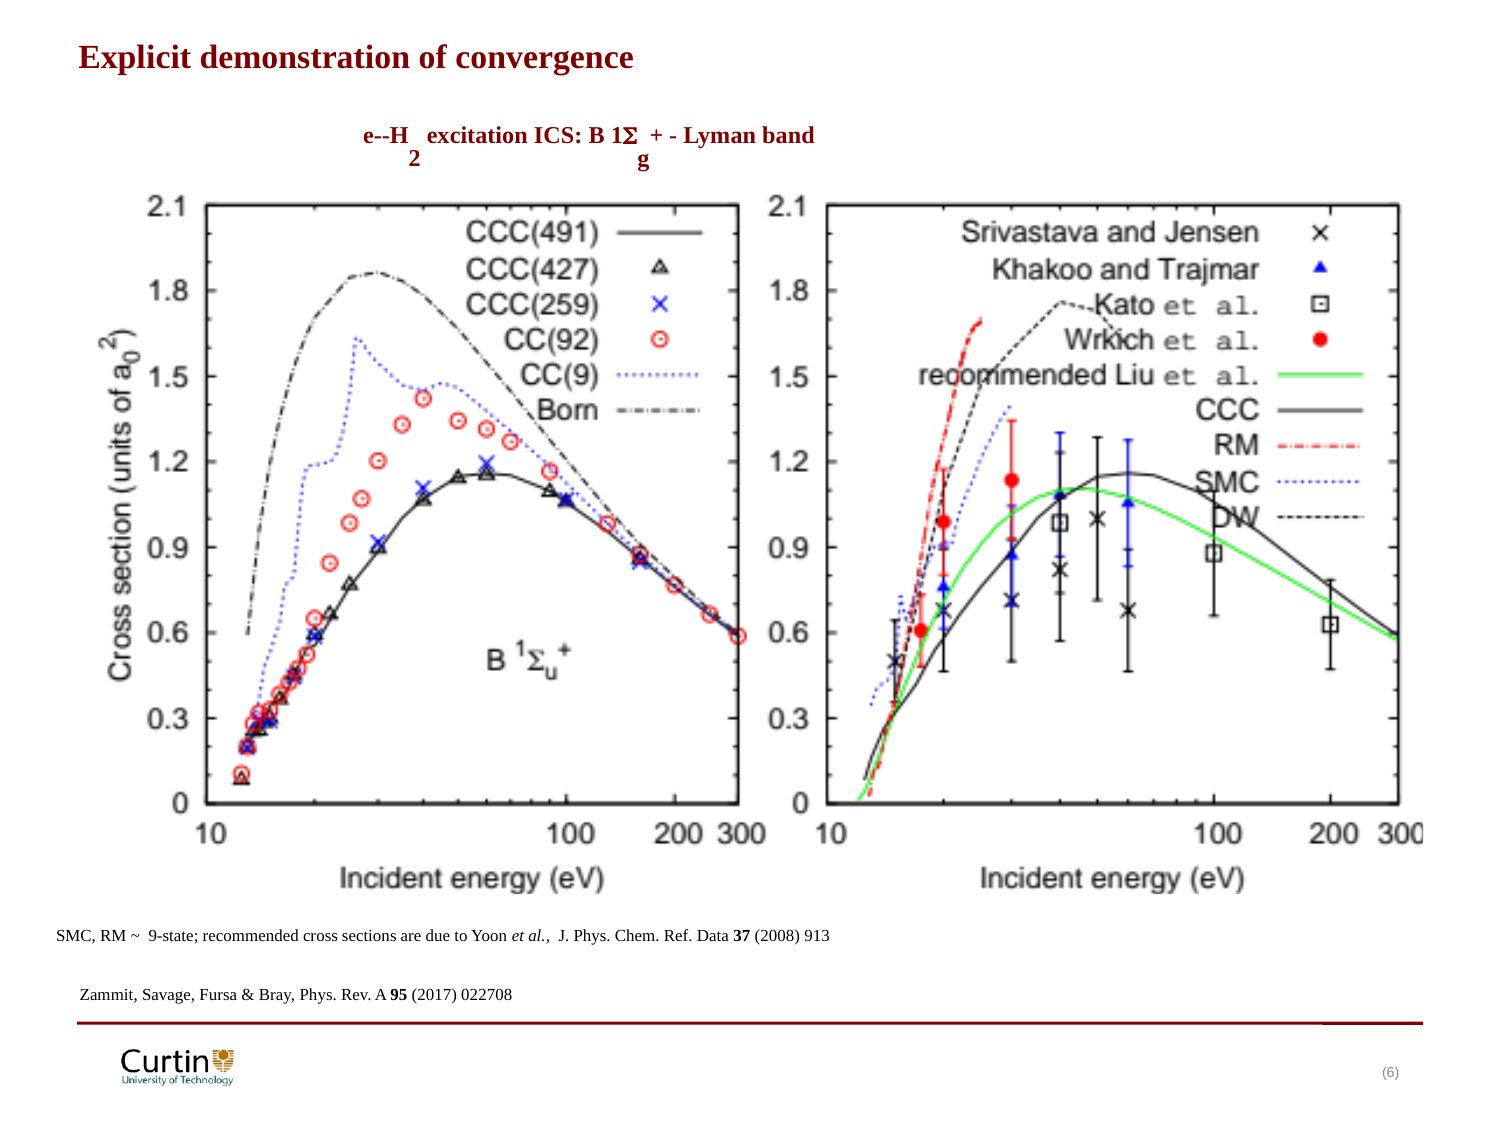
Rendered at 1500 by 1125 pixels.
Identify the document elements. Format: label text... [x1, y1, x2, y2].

text_box Zammit, Savage, Fursa & Bray, Phys. Rev. A 95 (2017) 022708 [64, 972, 857, 1023]
picture [112, 1029, 243, 1106]
text_box (6) [1335, 1045, 1447, 1106]
text_box e--H2 excitation ICS: B 1Sg+ - Lyman band [348, 99, 1306, 182]
picture [92, 184, 1424, 894]
text_box SMC, RM ~ 9-state; recommended cross sections are due to Yoon et al., J. Phys. Chem. Ref. Data 37 (2008) 913 [41, 913, 1436, 964]
text_box Explicit demonstration of convergence [63, 24, 1218, 100]
